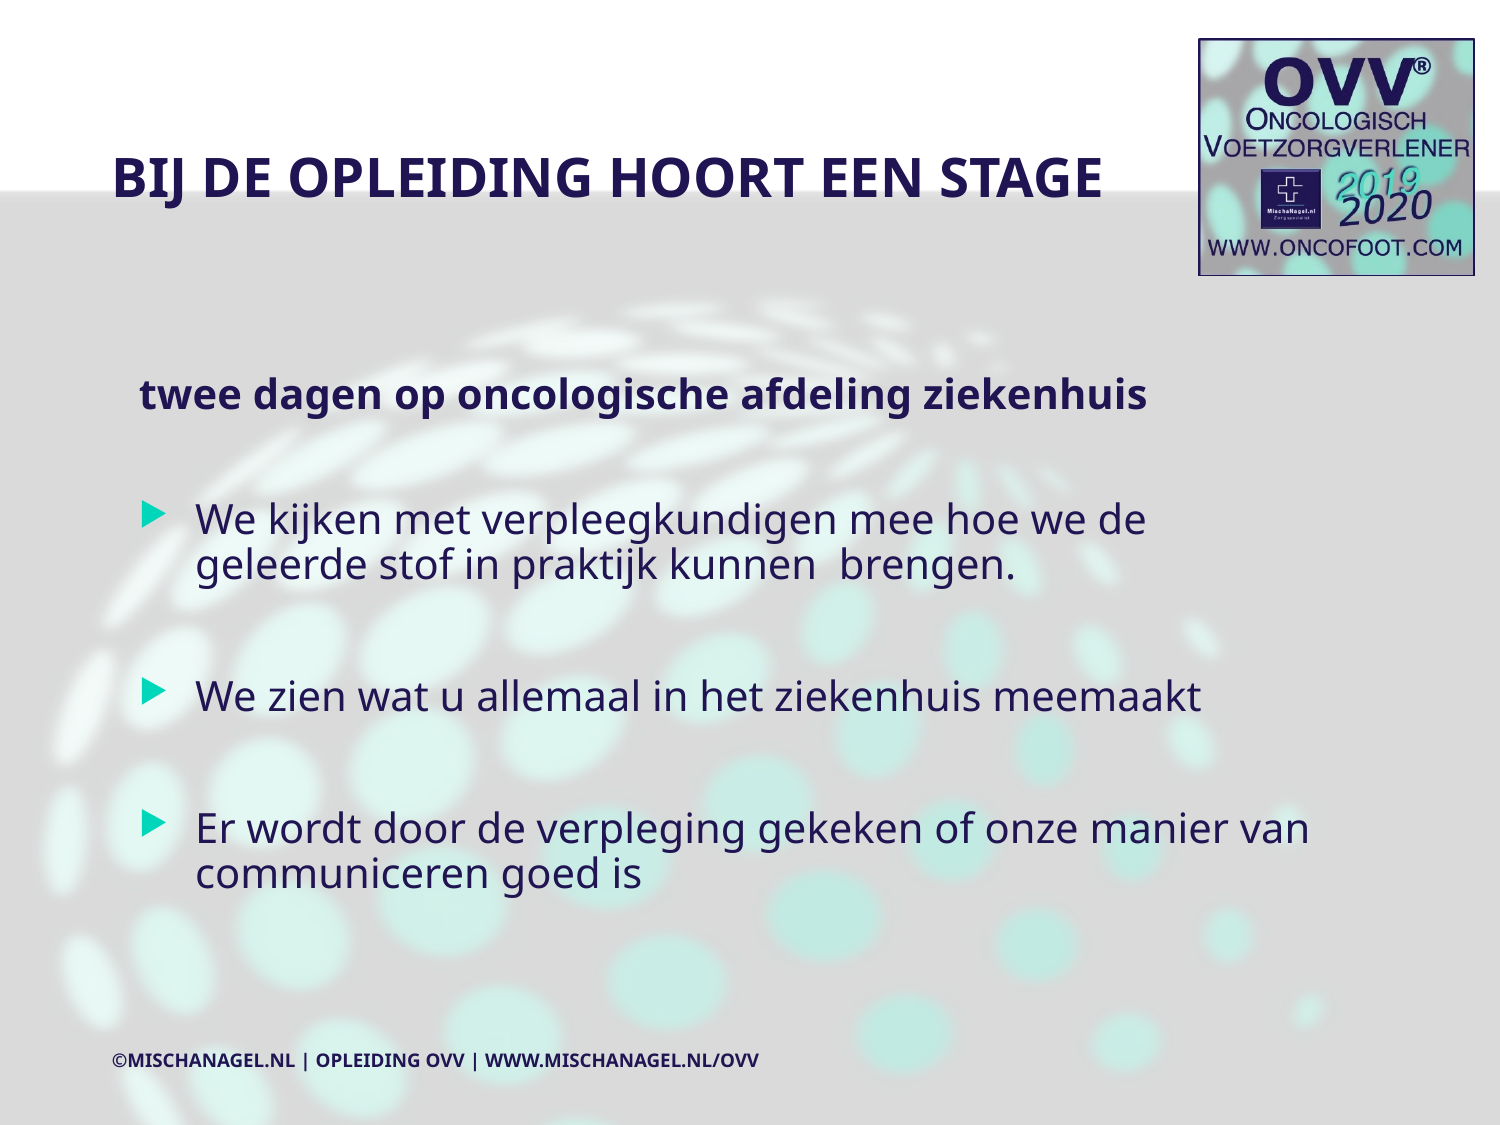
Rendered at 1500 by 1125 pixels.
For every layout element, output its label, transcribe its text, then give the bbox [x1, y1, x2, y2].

list twee dagen op oncologische afdeling ziekenhuis We kijken met verpleegkundigen mee hoe we de geleerde stof in praktijk kunnen brengen. We zien wat u allemaal in het ziekenhuis meemaakt Er wordt door de verpleging gekeken of onze manier van communiceren goed is [123, 302, 1341, 928]
picture [1198, 38, 1475, 276]
title BIJ DE OPLEIDING HOORT EEN STAGE [96, 120, 1138, 302]
footer ©MischaNagel.nl | Opleiding OVV | www.mischanagel.nl/ovv [96, 1048, 798, 1082]
